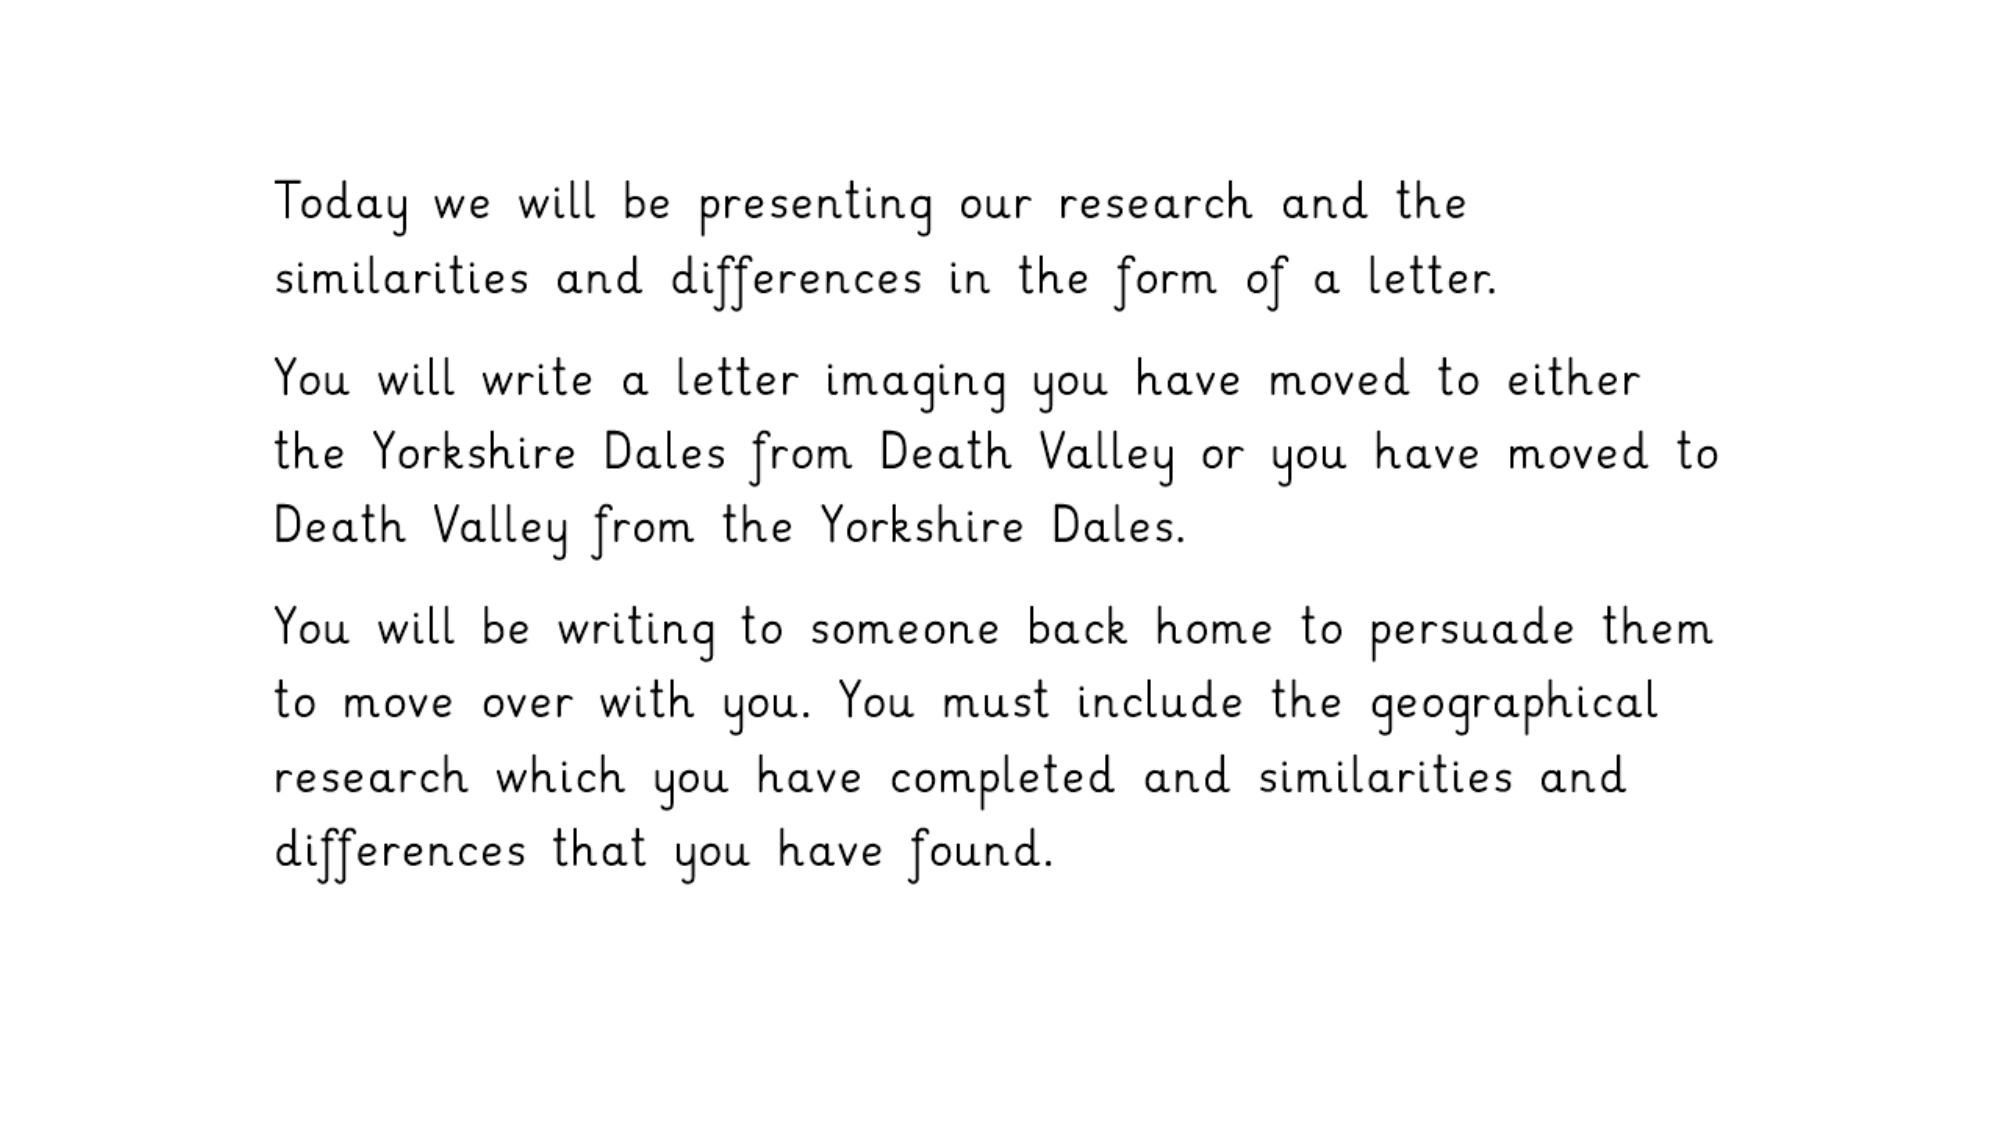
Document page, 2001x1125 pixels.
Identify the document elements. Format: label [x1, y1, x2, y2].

picture [261, 173, 1739, 952]
